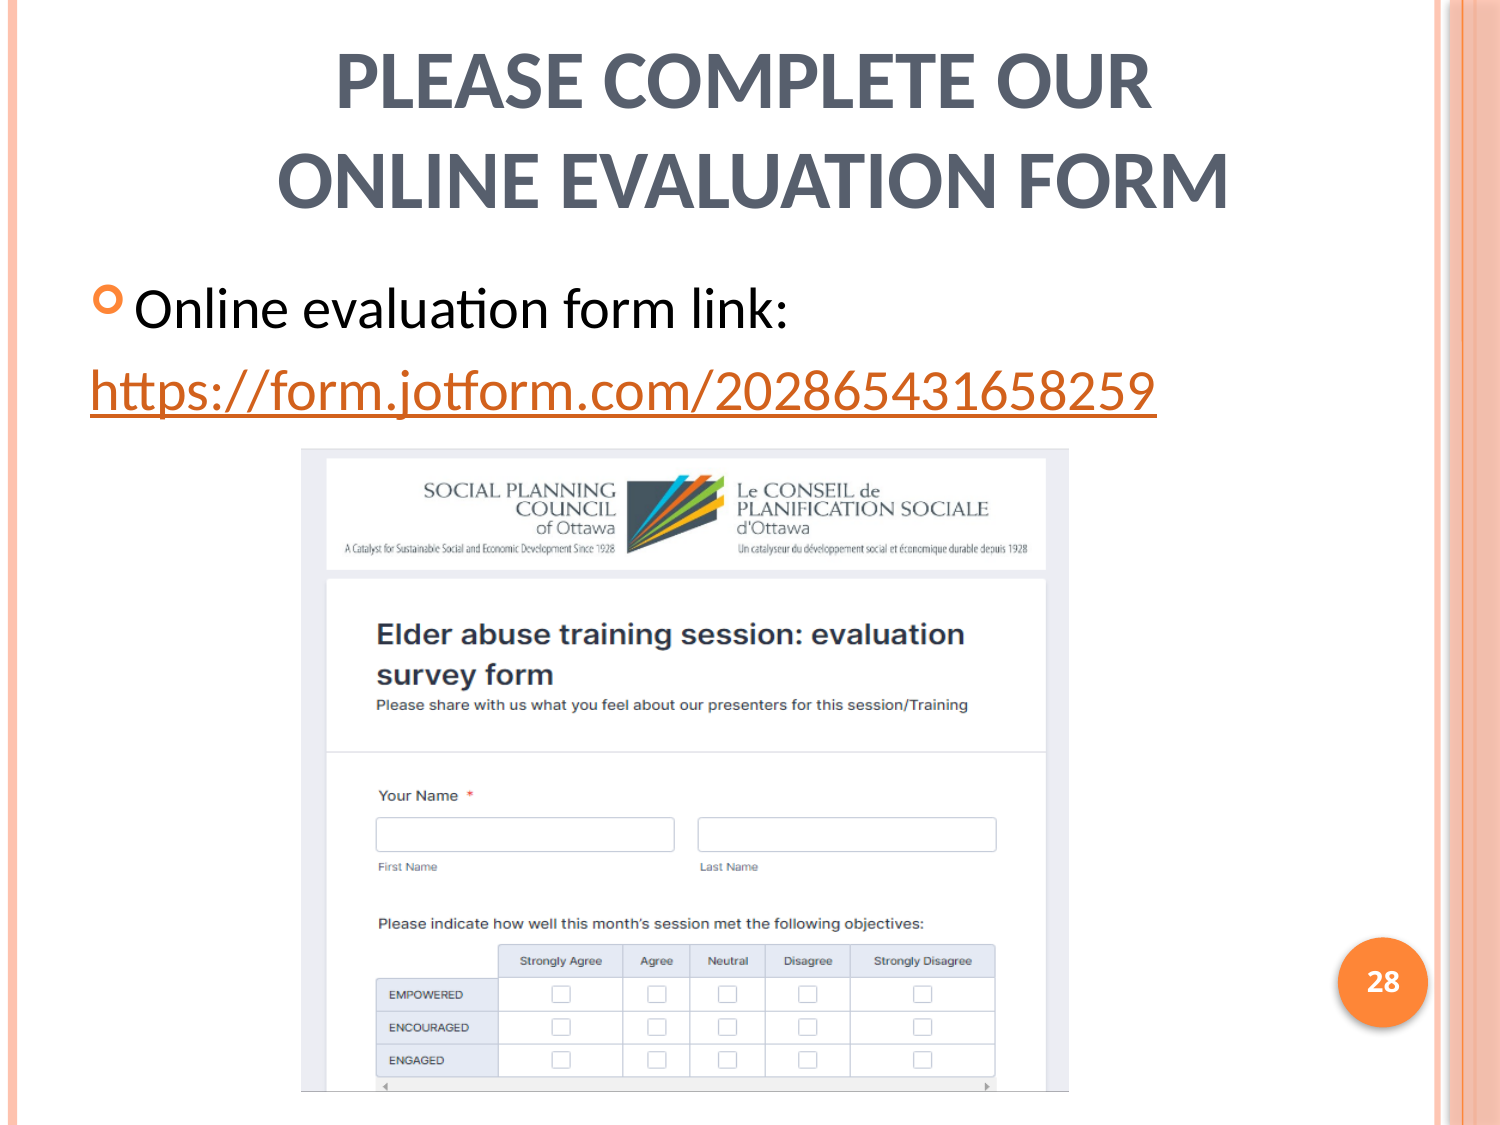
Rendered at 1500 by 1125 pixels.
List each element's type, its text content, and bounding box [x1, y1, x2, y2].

title Please complete our online evaluation form [75, 45, 1434, 233]
slide_number 28 [1333, 940, 1434, 1027]
list Online evaluation form link: https://form.jotform.com/202865431658259 [75, 262, 1300, 1062]
picture [300, 443, 1070, 1093]
